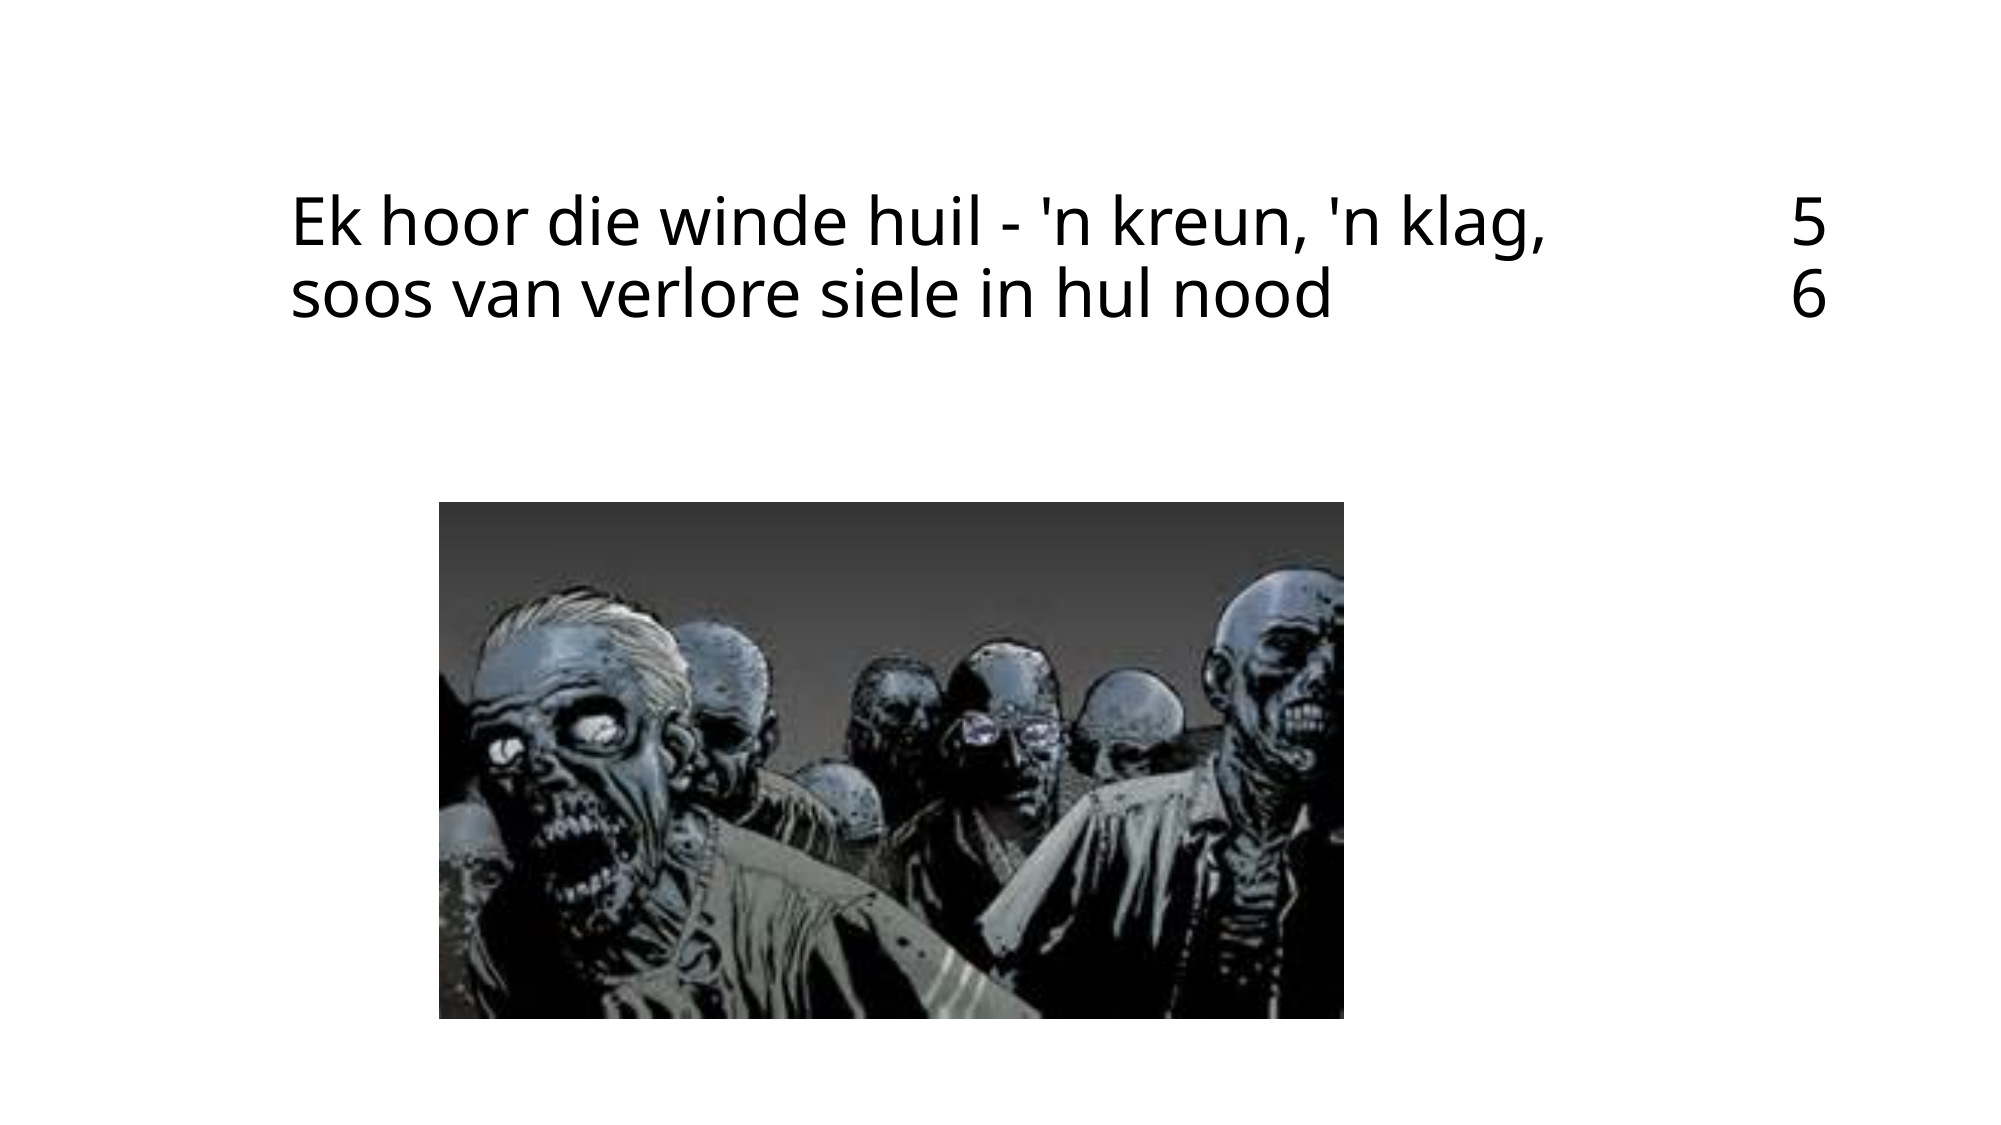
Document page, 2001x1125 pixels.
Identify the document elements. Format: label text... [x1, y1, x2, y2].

picture [439, 502, 1344, 1019]
title Ek hoor die winde huil - 'n kreun, 'n klag, 5 soos van verlore siele in hul nood 6 [275, 53, 2000, 548]
